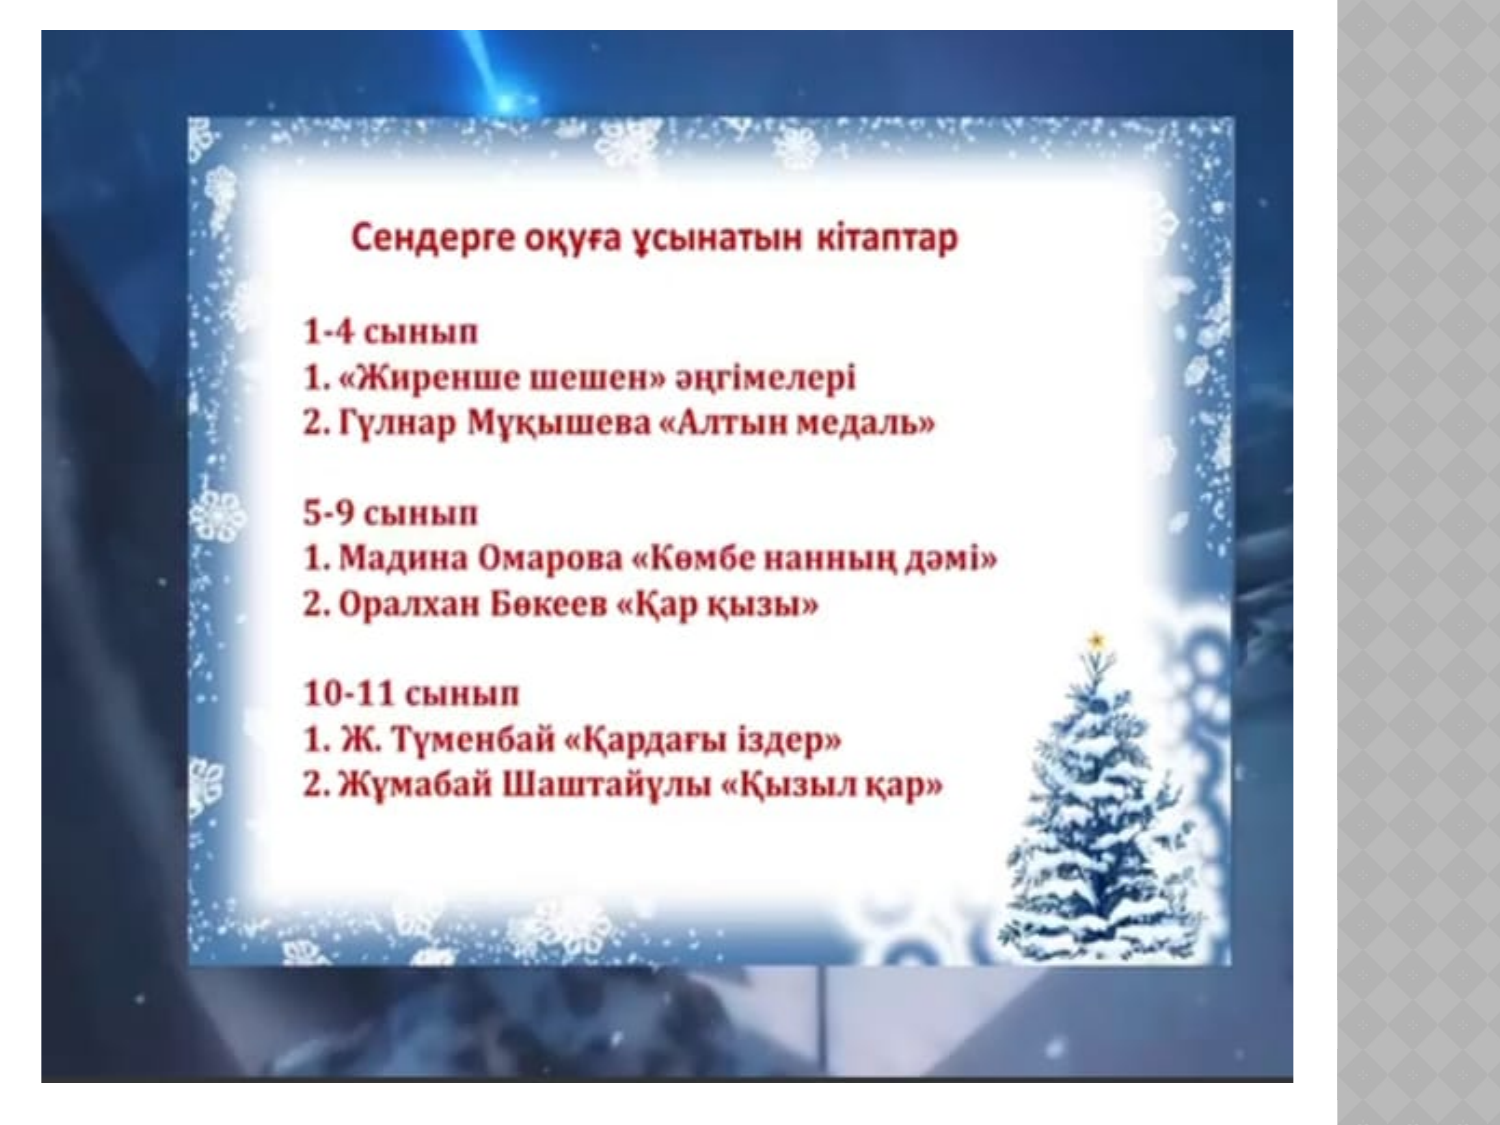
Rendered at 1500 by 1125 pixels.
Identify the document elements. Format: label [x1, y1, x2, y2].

picture [40, 30, 1294, 1083]
